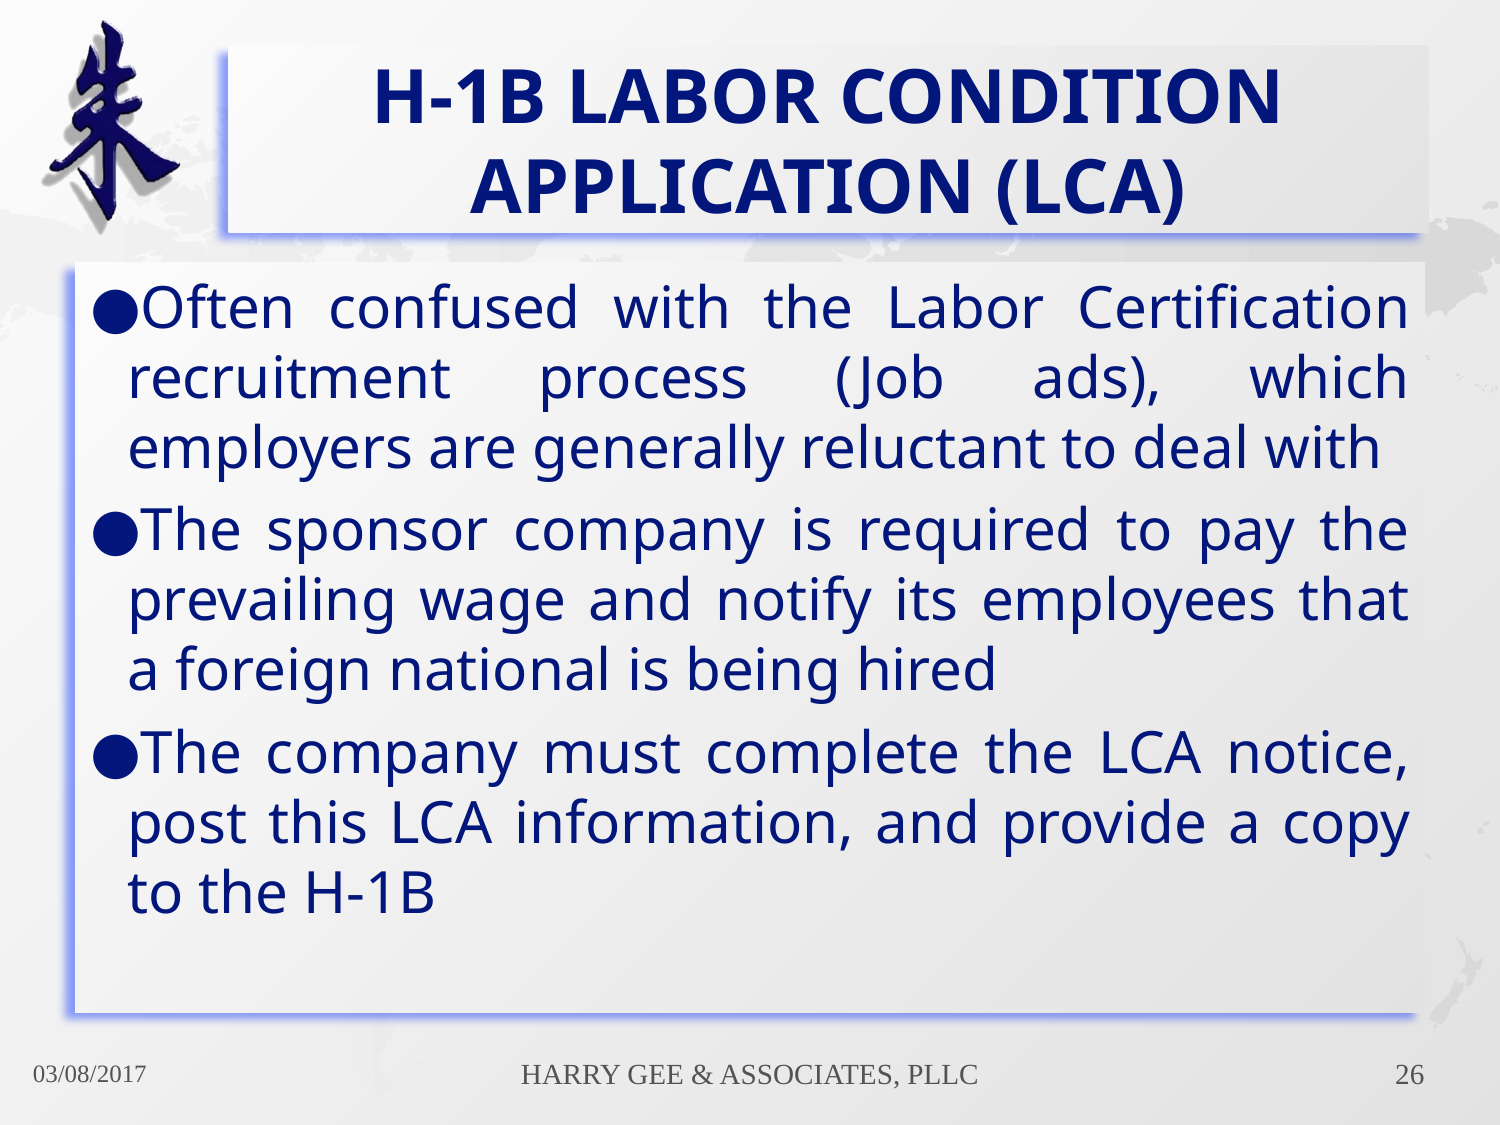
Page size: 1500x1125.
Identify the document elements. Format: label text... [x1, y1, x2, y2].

footer Harry Gee & Associates, PLLC [322, 1050, 1178, 1095]
slide_number 26 [1320, 1050, 1500, 1095]
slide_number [0, 1050, 180, 1095]
list Often confused with the Labor Certification recruitment process (Job ads), which employers are generally reluctant to deal with The sponsor company is required to pay the prevailing wage and notify its employees that a foreign national is being hired The company must complete the LCA notice, post this LCA information, and provide a copy to the H-1B [75, 262, 1425, 1013]
title H-1B Labor Condition Application (LCA) [228, 45, 1429, 233]
picture [22, 12, 200, 238]
